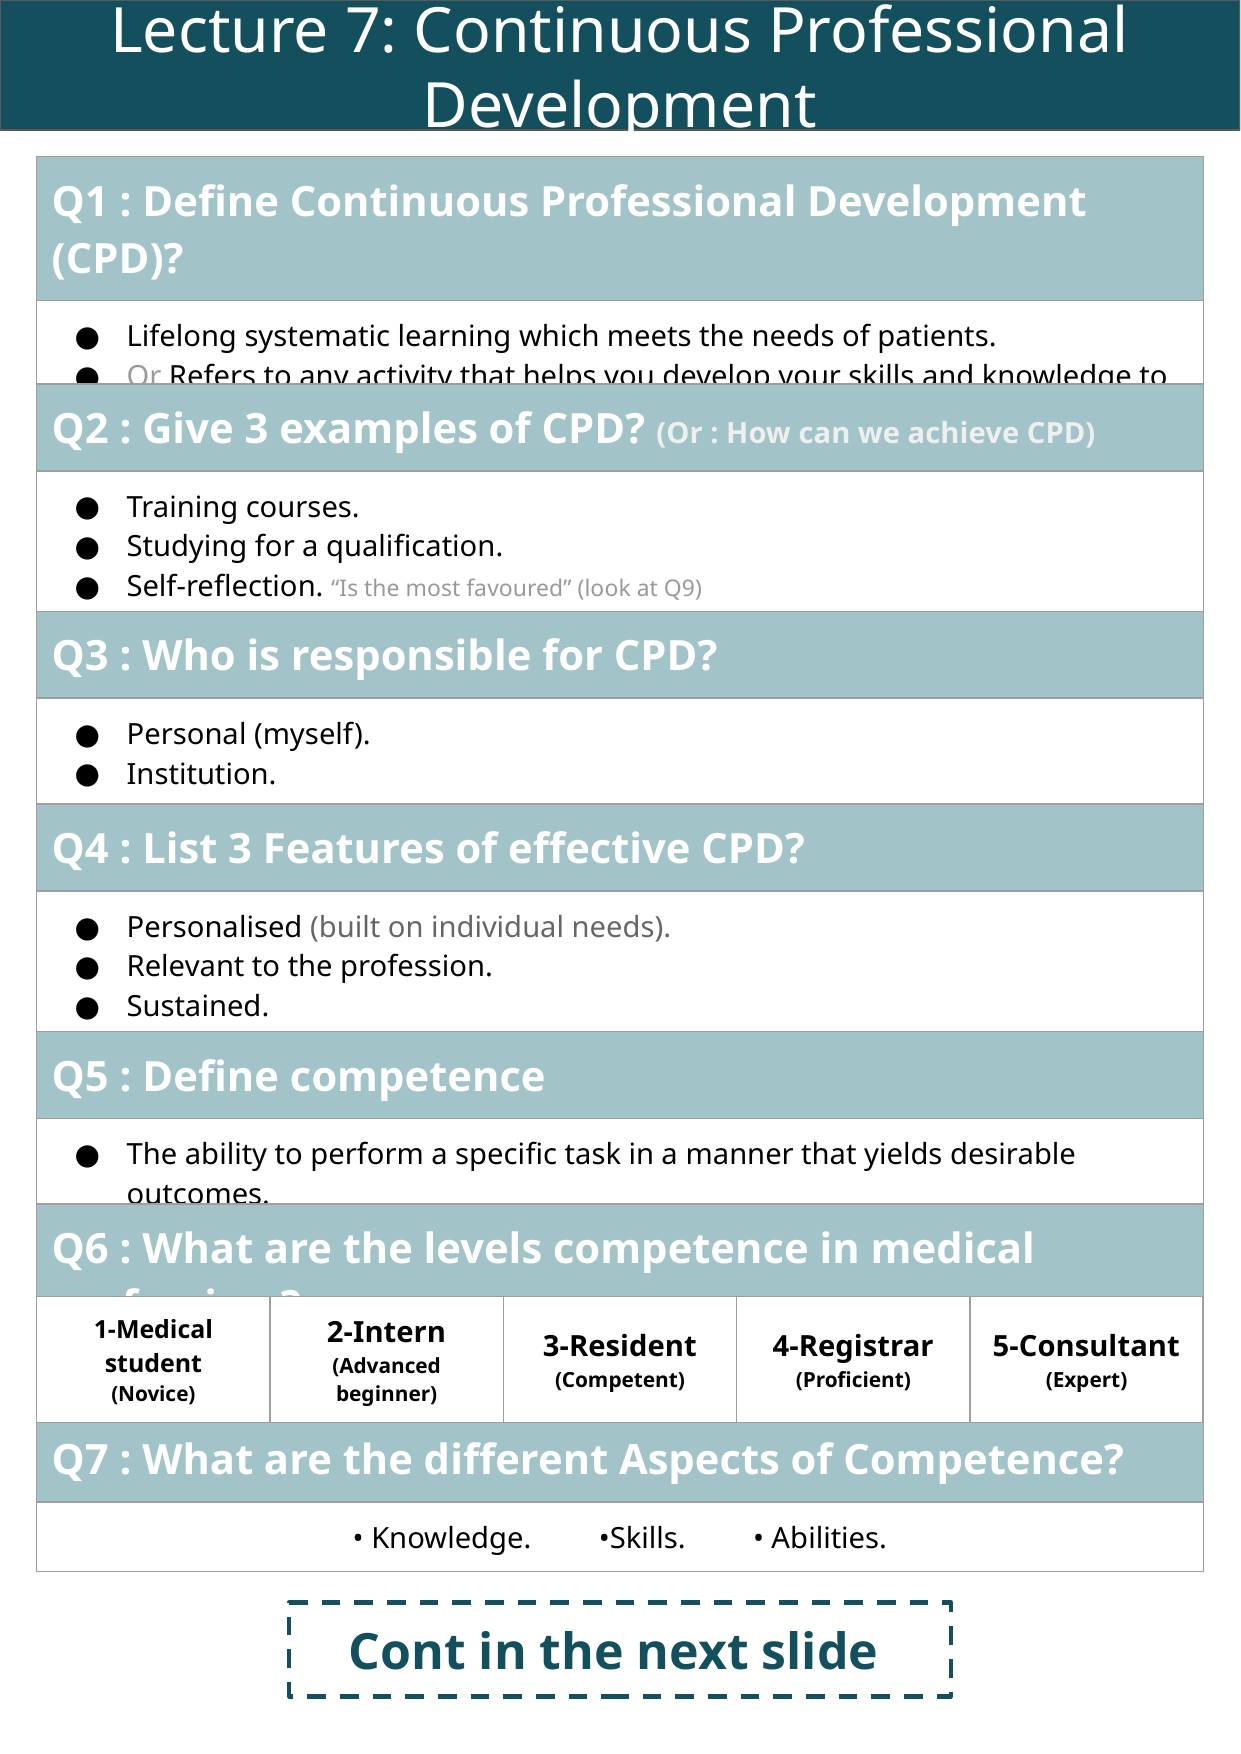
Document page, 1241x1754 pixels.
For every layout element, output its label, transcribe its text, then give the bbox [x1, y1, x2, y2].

table_header 2-Intern (Advanced beginner) [271, 1297, 503, 1422]
table_cell The ability to perform a specific task in a manner that yields desirable outcomes. [37, 1119, 1203, 1203]
table_header Q3 : Who is responsible for CPD? [37, 612, 1203, 697]
table_header Q7 : What are the different Aspects of Competence? [37, 1423, 1203, 1501]
table_header 1-Medical student (Novice) [37, 1297, 269, 1422]
picture [0, 130, 1241, 1754]
table_cell Lifelong systematic learning which meets the needs of patients. Or Refers to any activity that helps you develop your skills and knowledge to enhances your professional practice. [37, 301, 1203, 383]
table_header 5-Consultant (Expert) [971, 1297, 1202, 1422]
text_box Lecture 7: Continuous Professional Development [0, 0, 1241, 130]
table_header 4-Registrar (Proficient) [737, 1297, 969, 1422]
table_header Q1 : Define Continuous Professional Development (CPD)? [37, 157, 1203, 300]
table_header Q5 : Define competence [37, 1032, 1203, 1118]
table_header 3-Resident (Competent) [504, 1297, 736, 1422]
table_cell Personalised (built on individual needs). Relevant to the profession. Sustained. [37, 892, 1203, 1031]
table_header Q6 : What are the levels competence in medical profession ? [37, 1205, 1203, 1296]
text_box Cont in the next slide [289, 1602, 951, 1697]
table_cell Training courses. Studying for a qualification. Self-reflection. “Is the most favoured” (look at Q9) [37, 472, 1203, 611]
table_header Q2 : Give 3 examples of CPD? (Or : How can we achieve CPD) [37, 385, 1203, 470]
table_cell • Knowledge. •Skills. • Abilities. [37, 1503, 1203, 1571]
table_cell Personal (myself). Institution. [37, 699, 1203, 803]
table_header Q4 : List 3 Features of effective CPD? [37, 805, 1203, 890]
